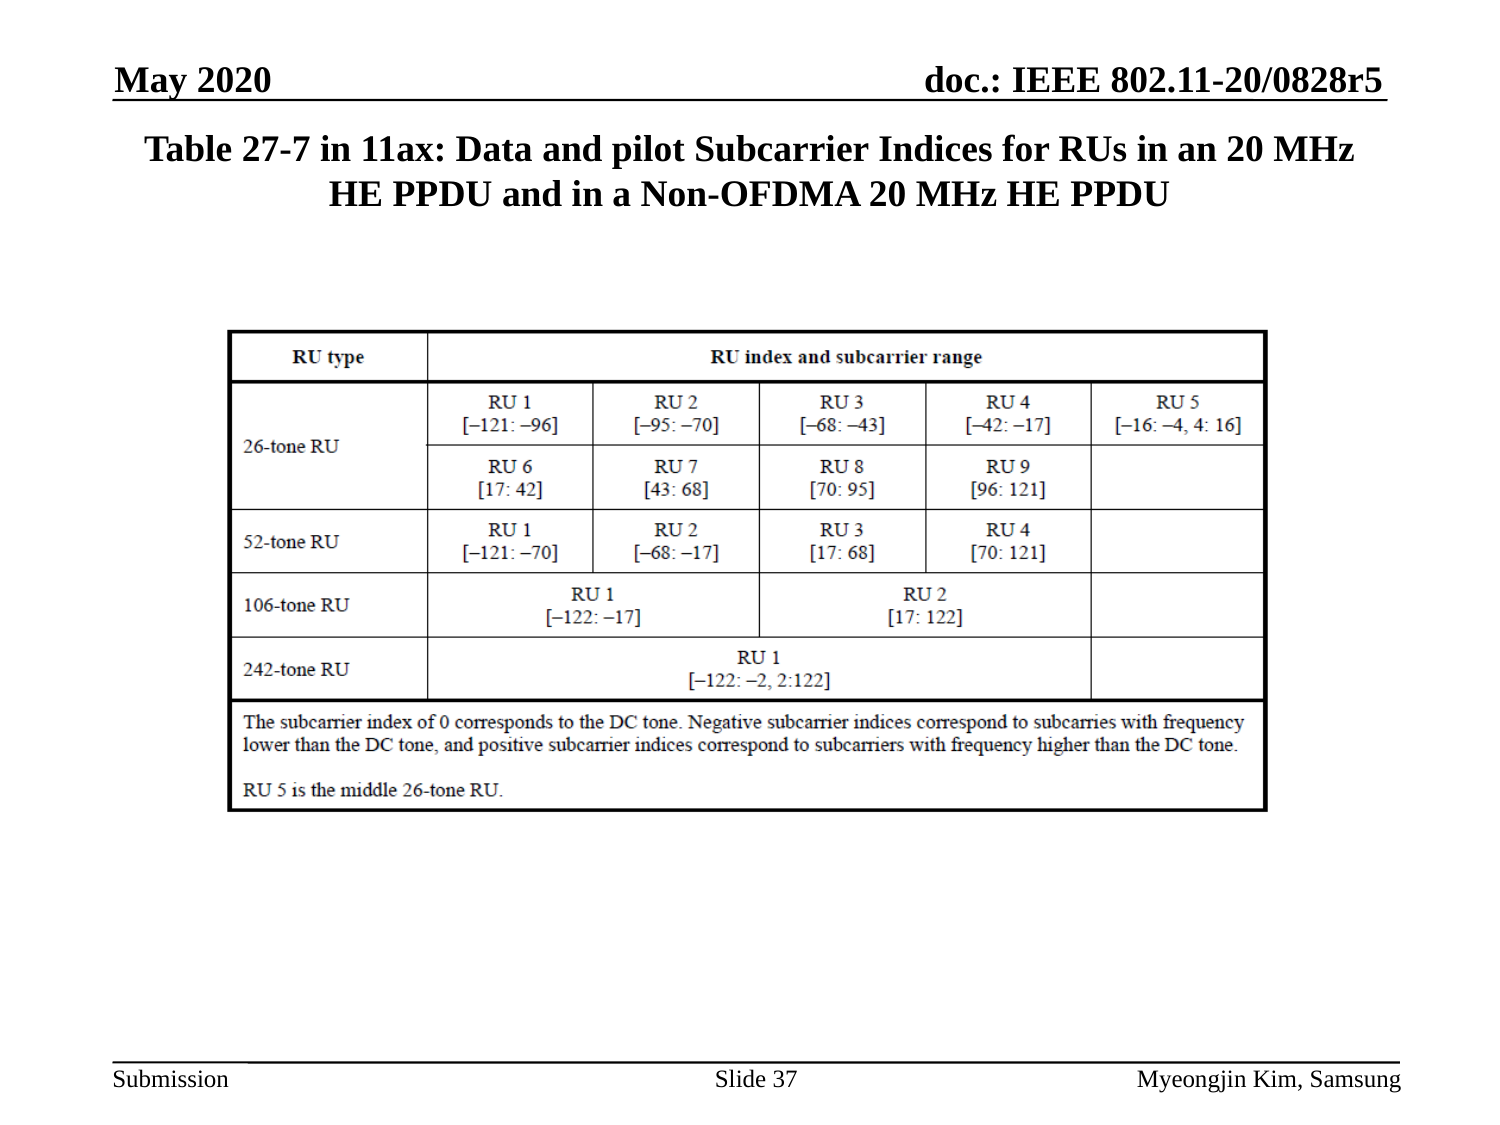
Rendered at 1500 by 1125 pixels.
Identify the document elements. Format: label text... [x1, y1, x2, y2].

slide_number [114, 54, 309, 101]
title Table 27-7 in 11ax: Data and pilot Subcarrier Indices for RUs in an 20 MHz HE PPDU and in a Non-OFDMA 20 MHz HE PPDU [112, 112, 1388, 226]
slide_number Slide 37 [712, 1061, 800, 1093]
footer Myeongjin Kim, Samsung [1130, 1061, 1402, 1093]
picture [224, 324, 1276, 818]
